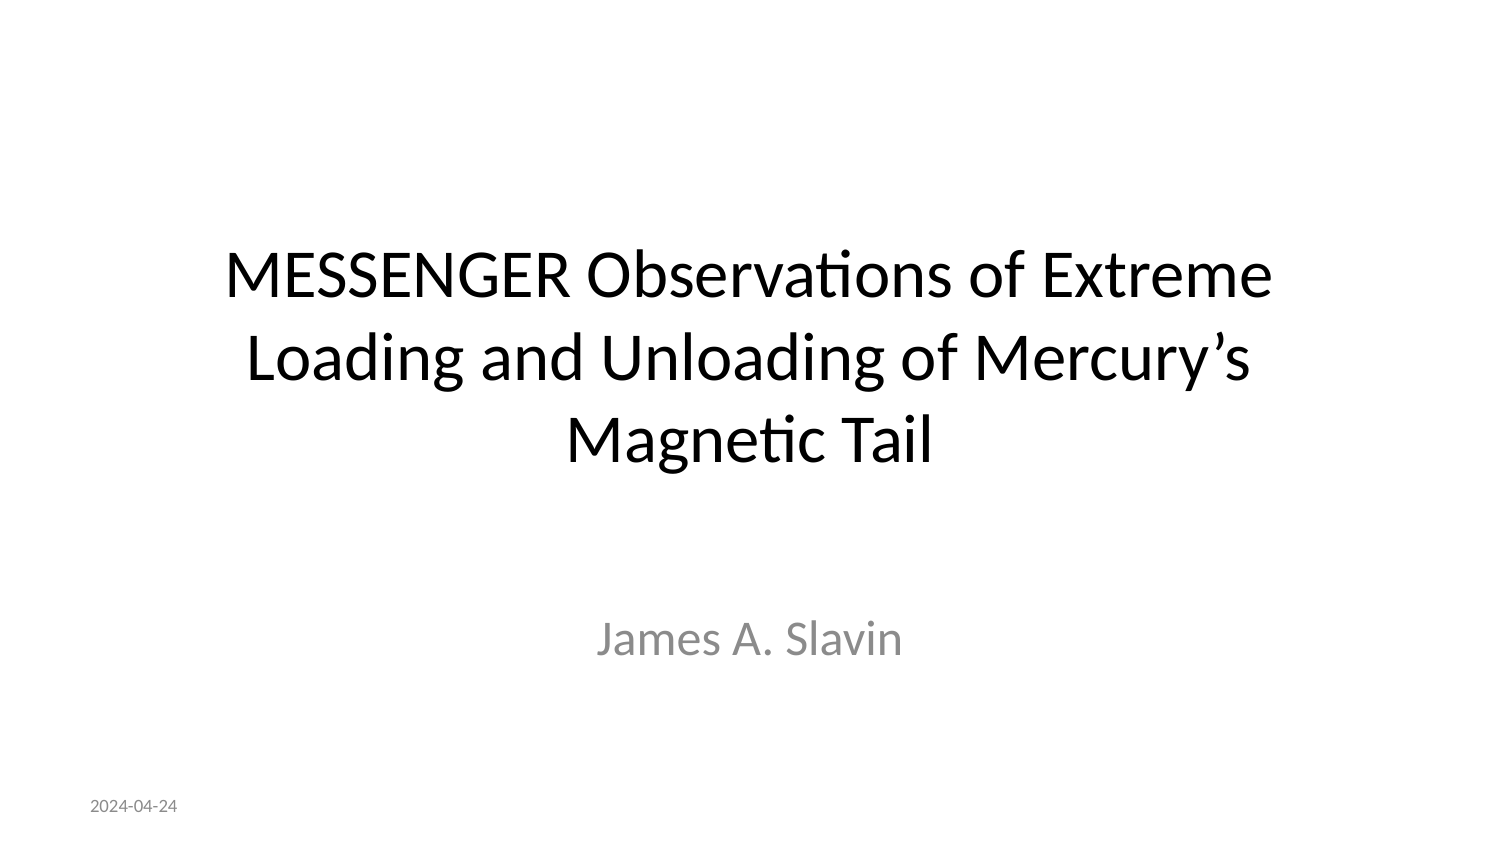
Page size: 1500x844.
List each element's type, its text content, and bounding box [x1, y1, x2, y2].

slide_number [75, 782, 425, 827]
subtitle James A. Slavin [225, 478, 1275, 694]
title MESSENGER Observations of Extreme Loading and Unloading of Mercury’s Magnetic Tail [112, 262, 1388, 443]
